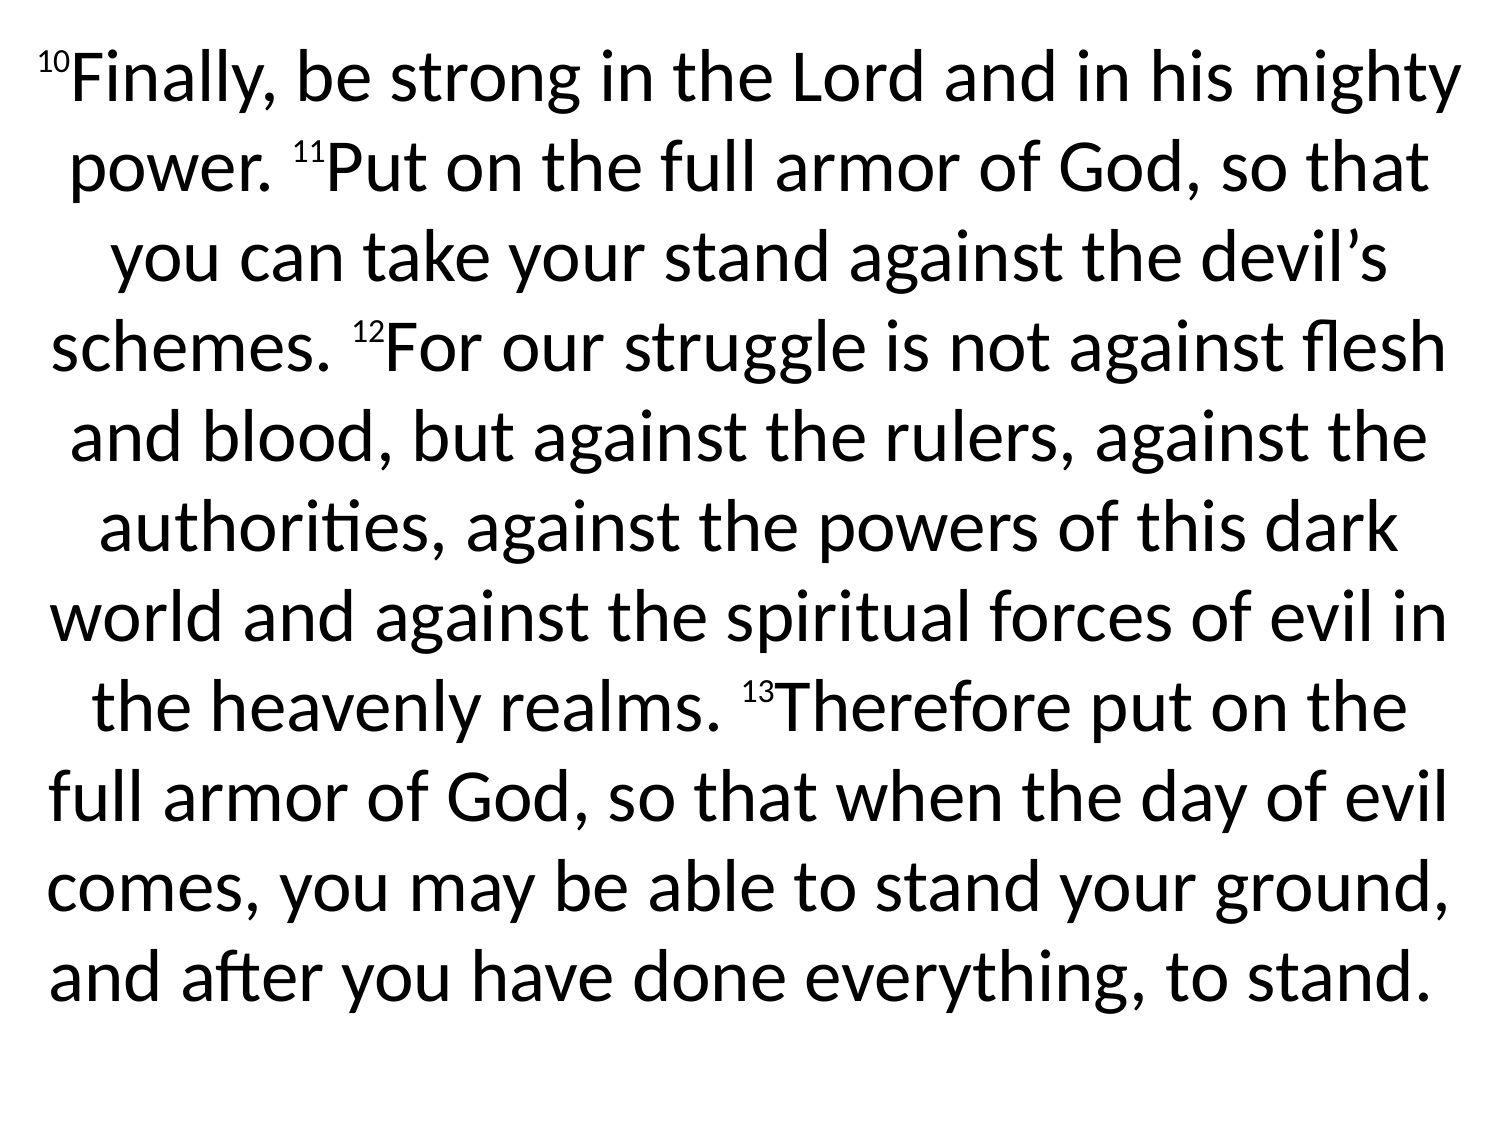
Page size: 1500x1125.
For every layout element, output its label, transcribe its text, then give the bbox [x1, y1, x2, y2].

text_box 10Finally, be strong in the Lord and in his mighty power. 11Put on the full armor of God, so that you can take your stand against the devil’s schemes. 12For our struggle is not against flesh and blood, but against the rulers, against the authorities, against the powers of this dark world and against the spiritual forces of evil in the heavenly realms. 13Therefore put on the full armor of God, so that when the day of evil comes, you may be able to stand your ground, and after you have done everything, to stand. [20, 19, 1480, 1024]
